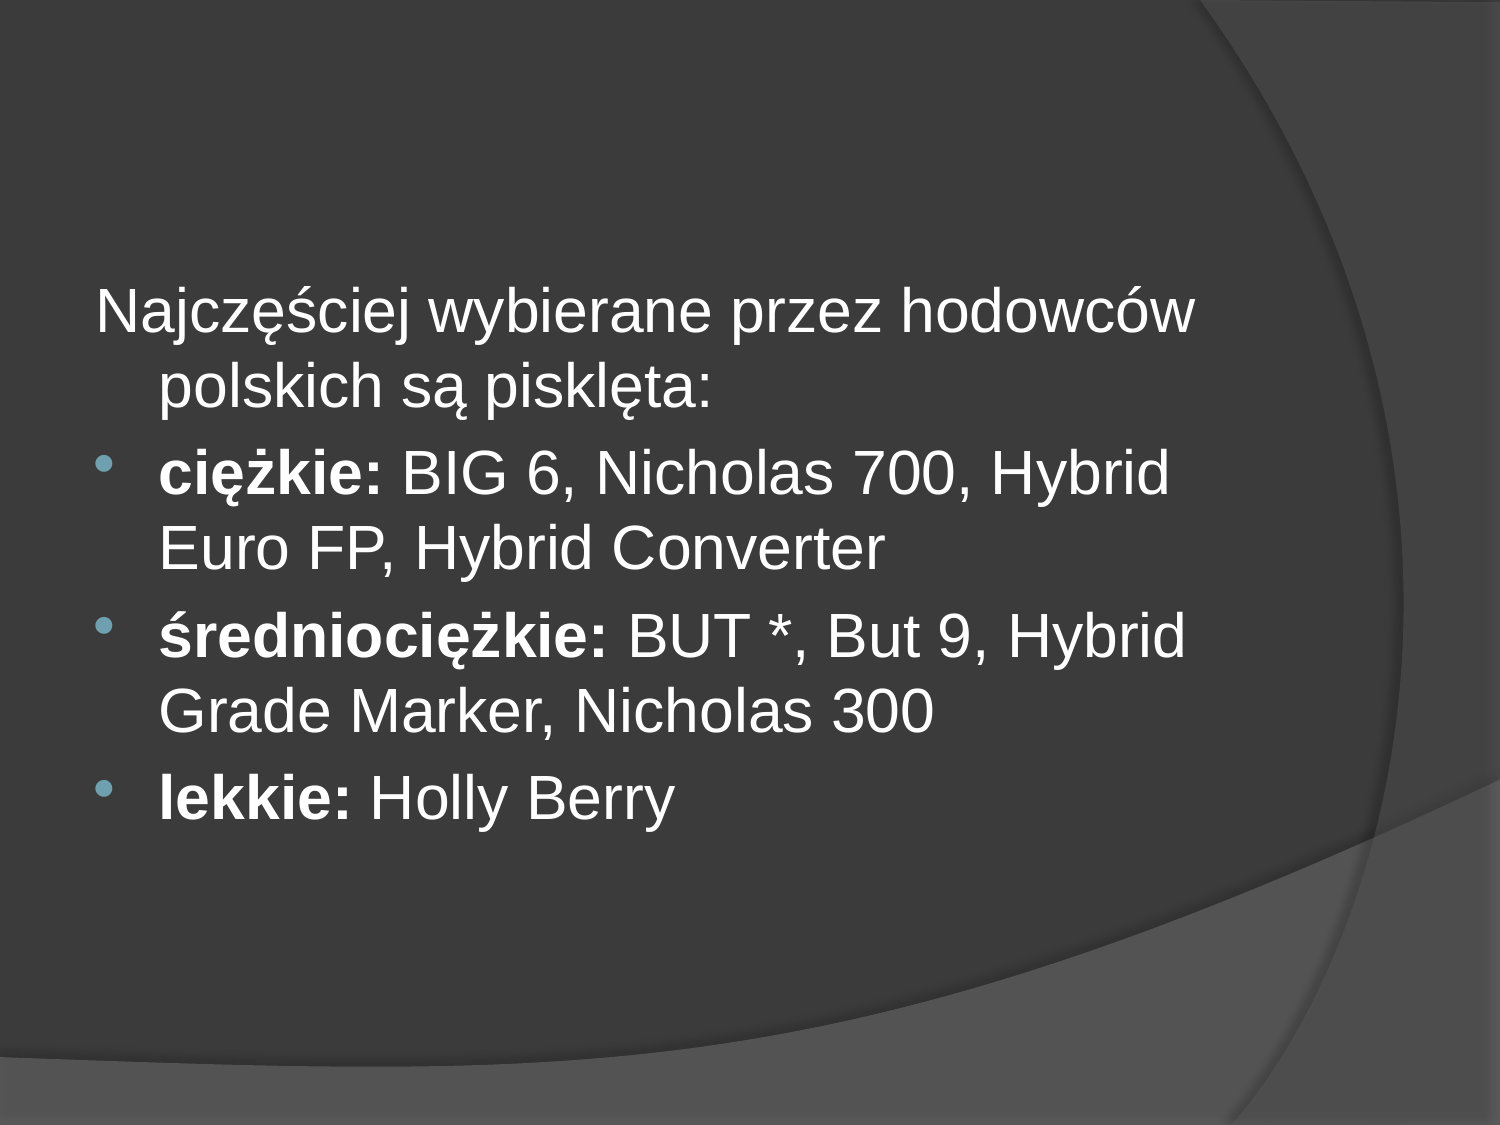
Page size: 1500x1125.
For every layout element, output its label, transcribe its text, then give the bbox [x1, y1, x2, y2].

list Najczęściej wybierane przez hodowców polskich są pisklęta: ciężkie: BIG 6, Nicholas 700, Hybrid Euro FP, Hybrid Converter średniociężkie: BUT *, But 9, Hybrid Grade Marker, Nicholas 300 lekkie: Holly Berry [75, 262, 1300, 1005]
